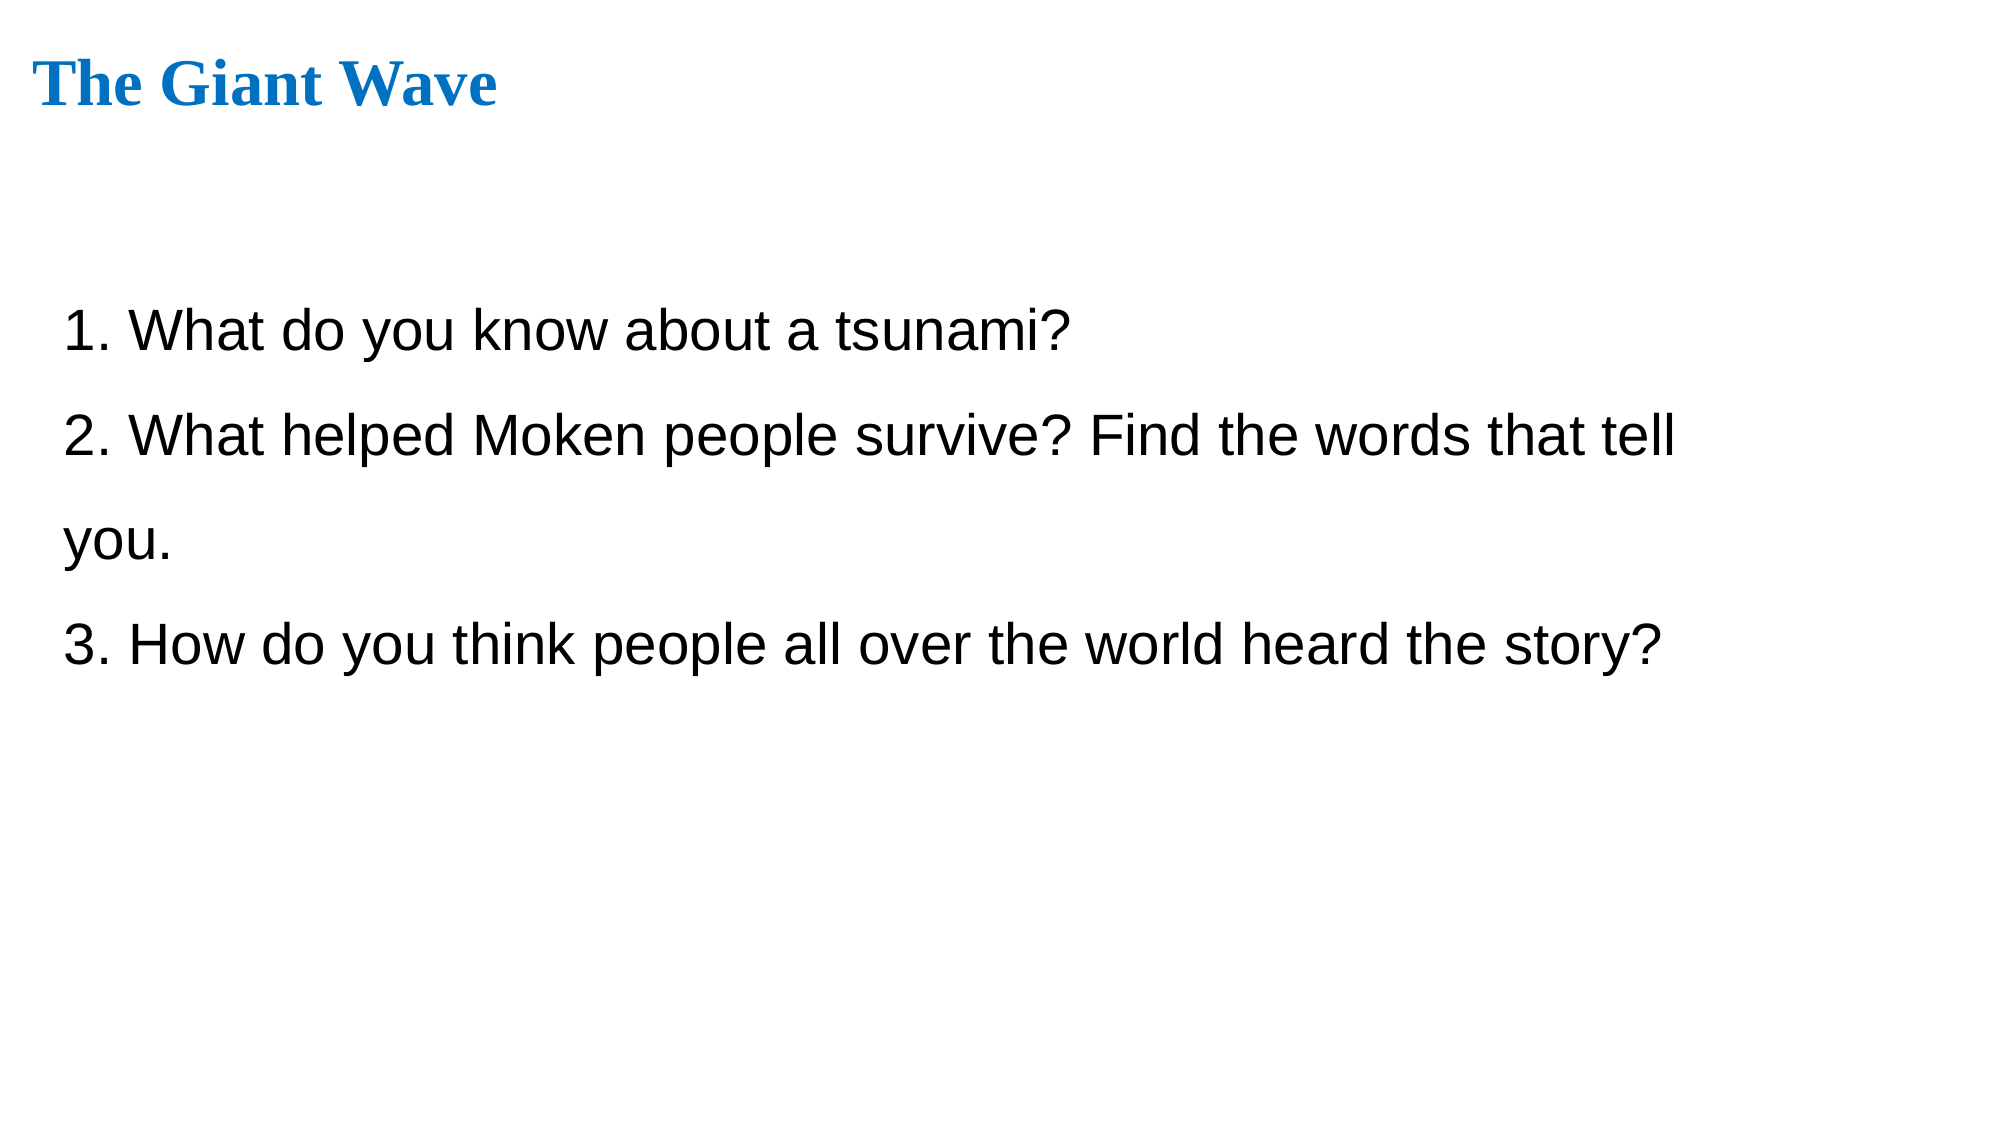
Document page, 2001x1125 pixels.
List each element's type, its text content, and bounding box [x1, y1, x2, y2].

text_box The Giant Wave [17, 15, 514, 127]
text_box 1. What do you know about a tsunami? 2. What helped Moken people survive? Find the words that tell you. 3. How do you think people all over the world heard the story? [49, 249, 1797, 684]
